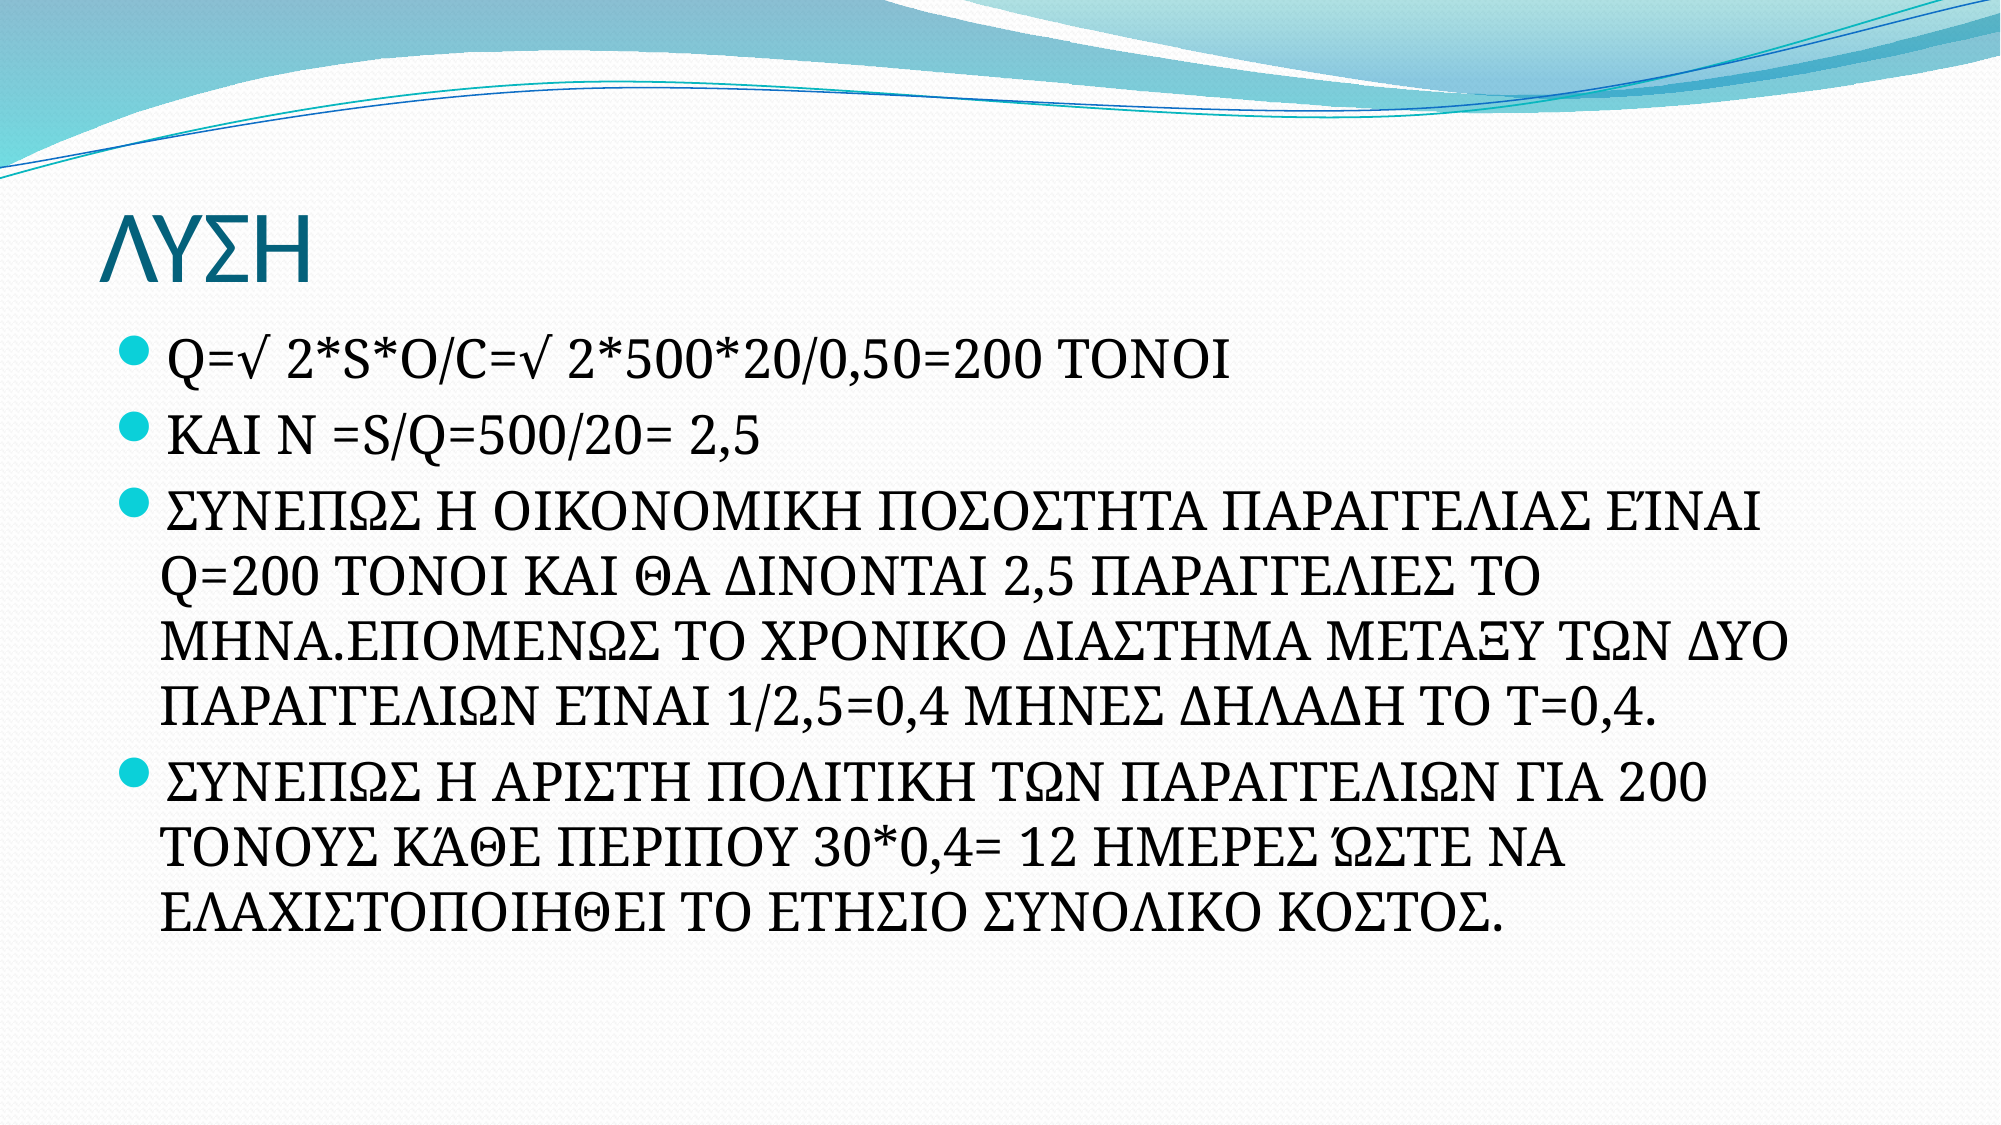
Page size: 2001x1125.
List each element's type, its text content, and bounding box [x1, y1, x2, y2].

title ΛΥΣΗ [99, 115, 1900, 303]
list Q=√ 2*S*O/C=√ 2*500*20/0,50=200 TONOI KAI N =S/Q=500/20= 2,5 ΣΥΝΕΠΩΣ Η ΟΙΚΟΝΟΜΙΚΗ ΠΟΣΟΣΤΗΤΑ ΠΑΡΑΓΓΕΛΙΑΣ ΕΊΝΑΙ Q=200 ΤΟΝΟΙ ΚΑΙ ΘΑ ΔΙΝΟΝΤΑΙ 2,5 ΠΑΡΑΓΓΕΛΙΕΣ ΤΟ ΜΗΝΑ.ΕΠΟΜΕΝΩΣ ΤΟ ΧΡΟΝΙΚΟ ΔΙΑΣΤΗΜΑ ΜΕΤΑΞΥ ΤΩΝ ΔΥΟ ΠΑΡΑΓΓΕΛΙΩΝ ΕΊΝΑΙ 1/2,5=0,4 ΜΗΝΕΣ ΔΗΛΑΔΗ ΤΟ Τ=0,4. ΣΥΝΕΠΩΣ Η ΑΡΙΣΤΗ ΠΟΛΙΤΙΚΗ ΤΩΝ ΠΑΡΑΓΓΕΛΙΩΝ ΓΙΑ 200 ΤΟΝΟΥΣ ΚΆΘΕ ΠΕΡΙΠΟΥ 30*0,4= 12 ΗΜΕΡΕΣ ΏΣΤΕ ΝΑ ΕΛΑΧΙΣΤΟΠΟΙΗΘΕΙ ΤΟ ΕΤΗΣΙΟ ΣΥΝΟΛΙΚΟ ΚΟΣΤΟΣ. [99, 317, 1900, 1038]
